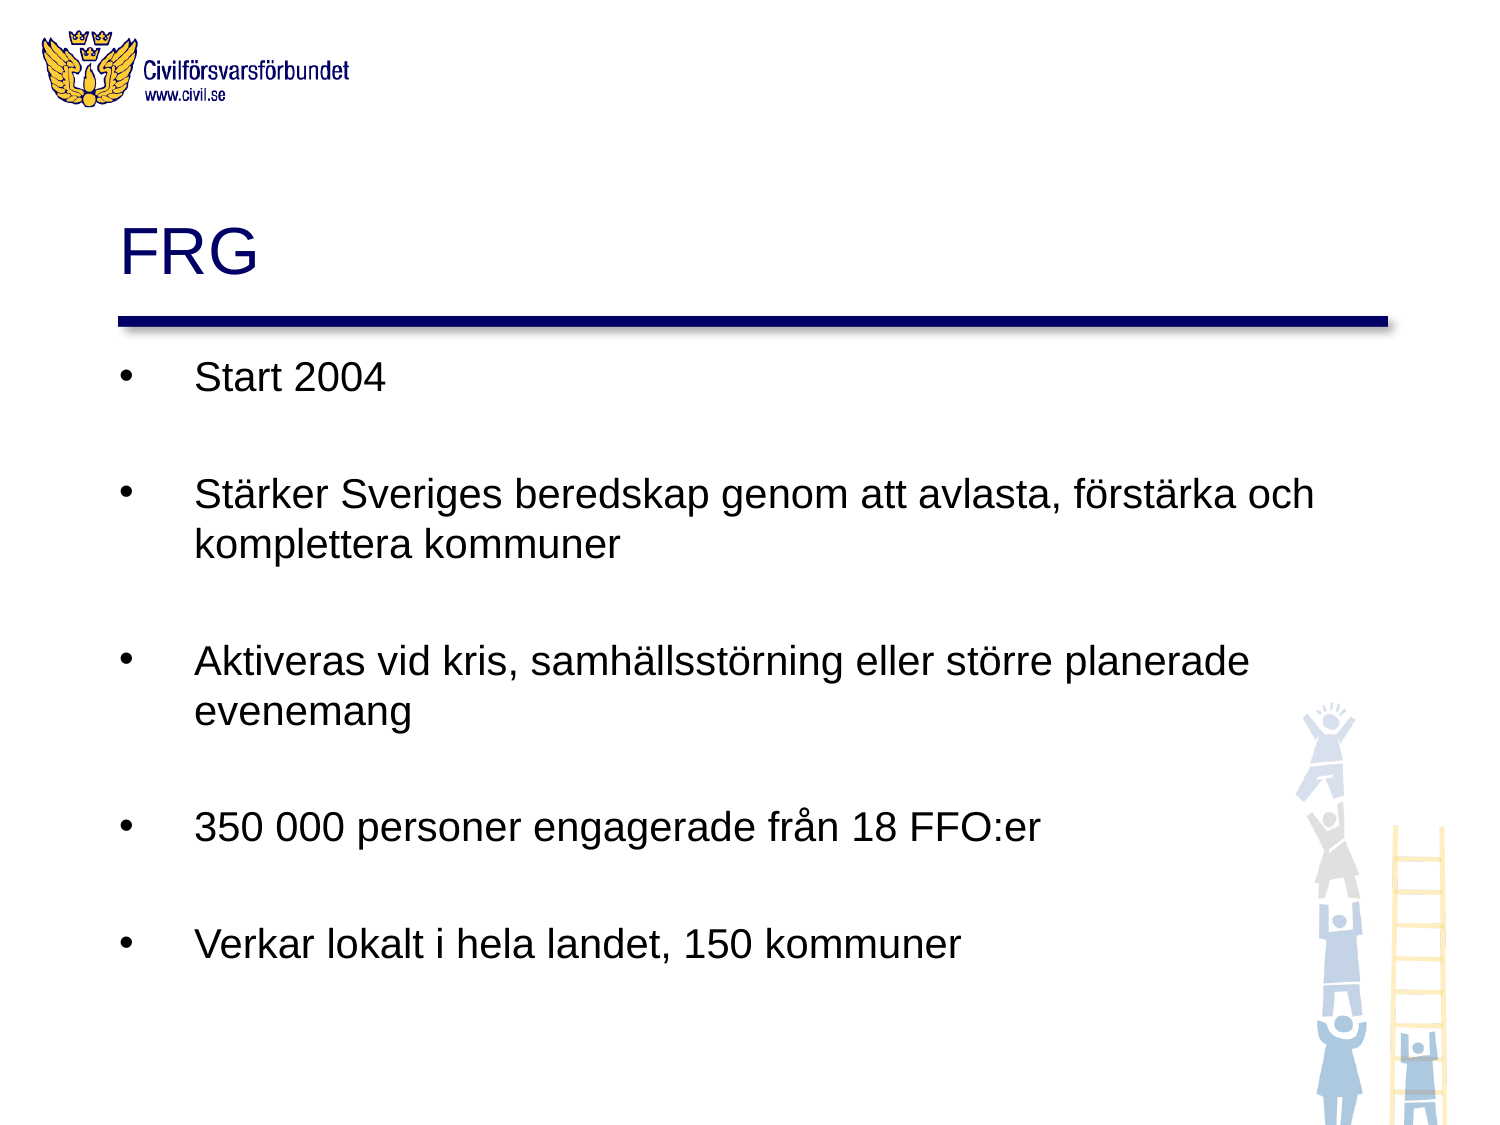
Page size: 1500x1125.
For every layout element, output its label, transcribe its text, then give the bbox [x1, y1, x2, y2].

list Start 2004 Stärker Sveriges beredskap genom att avlasta, förstärka och komplettera kommuner Aktiveras vid kris, samhällsstörning eller större planerade evenemang 350 000 personer engagerade från 18 FFO:er Verkar lokalt i hela landet, 150 kommuner [119, 349, 1388, 1102]
picture [1295, 702, 1447, 1125]
picture [118, 316, 1388, 327]
title FRG [119, 208, 1388, 303]
picture [41, 30, 349, 108]
